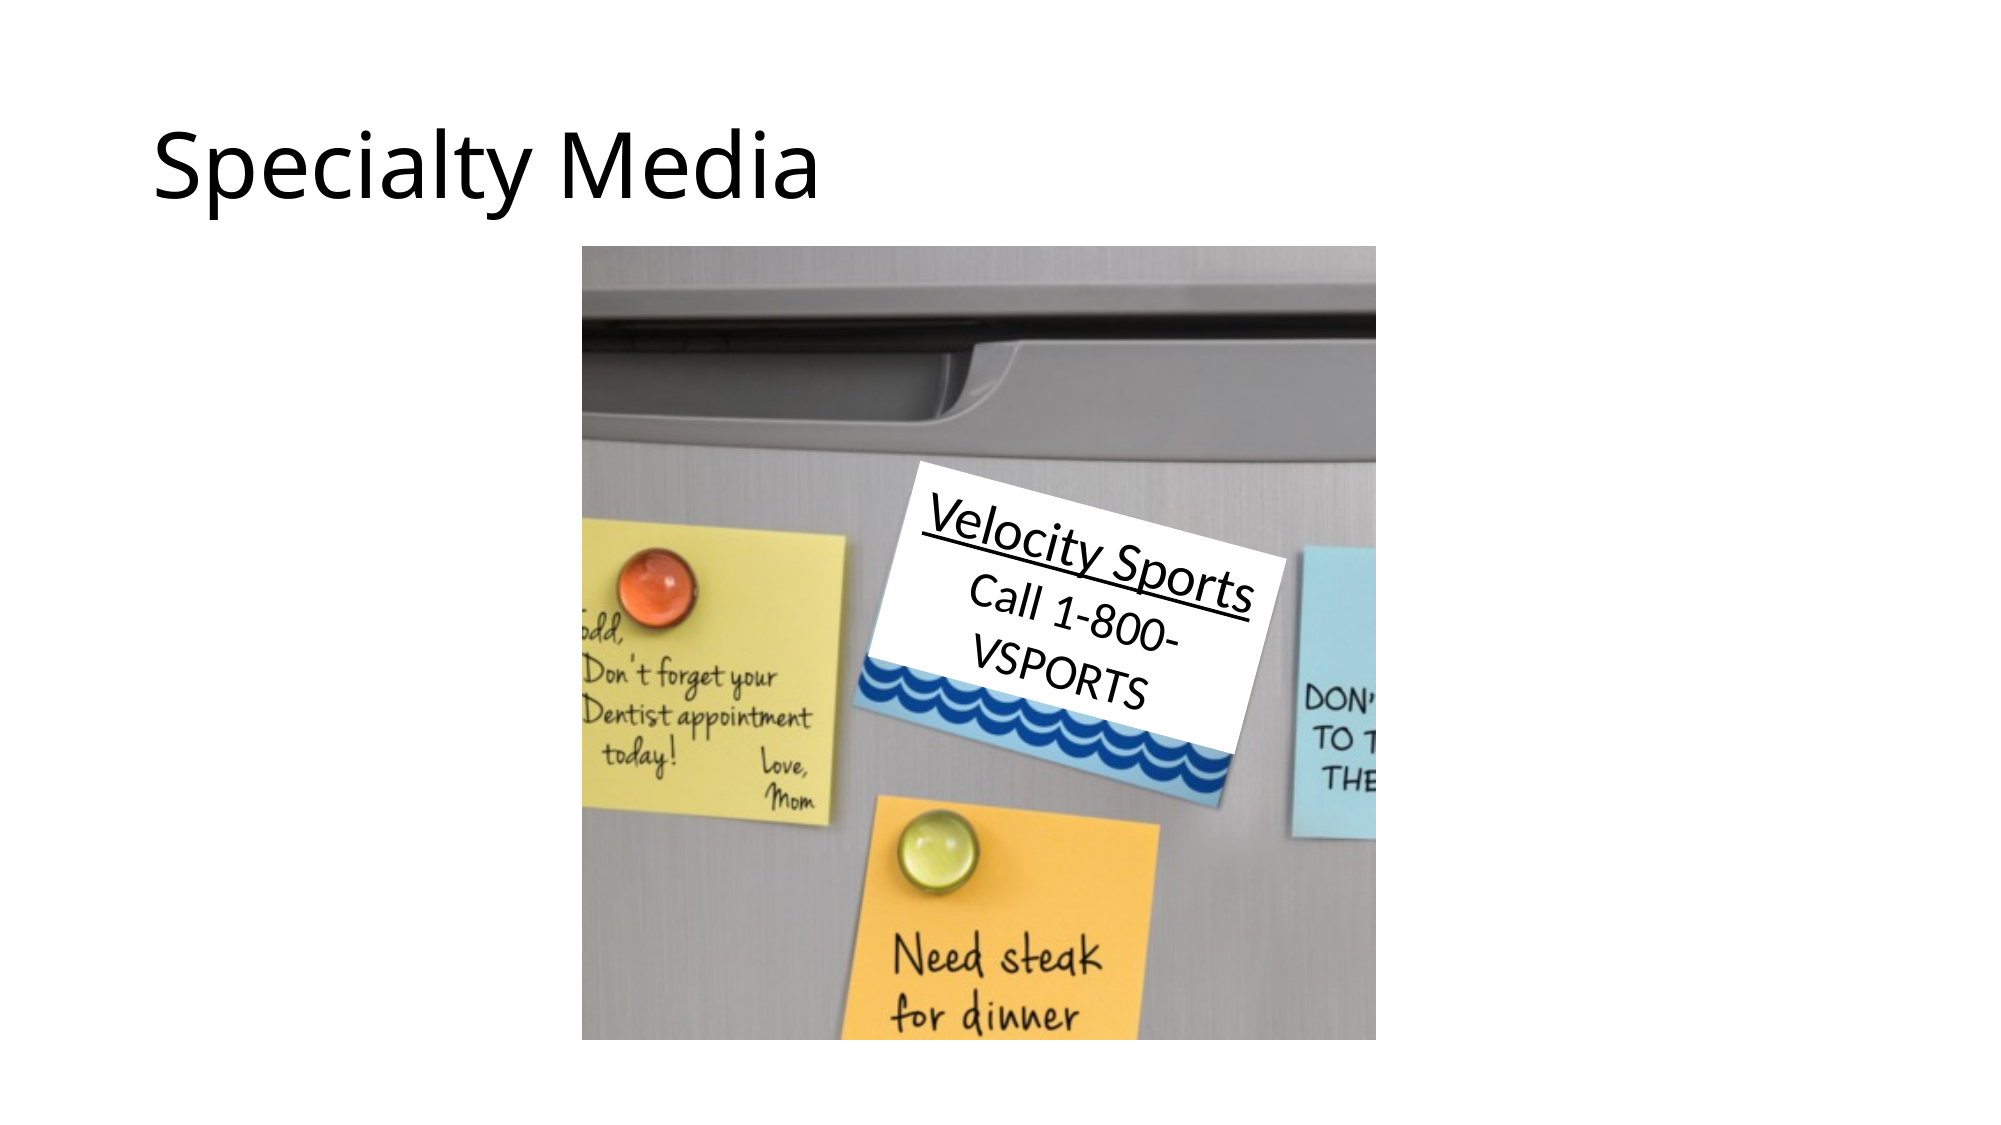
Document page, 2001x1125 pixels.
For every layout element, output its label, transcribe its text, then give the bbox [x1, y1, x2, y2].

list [582, 246, 1376, 1040]
title Specialty Media [137, 59, 1863, 278]
